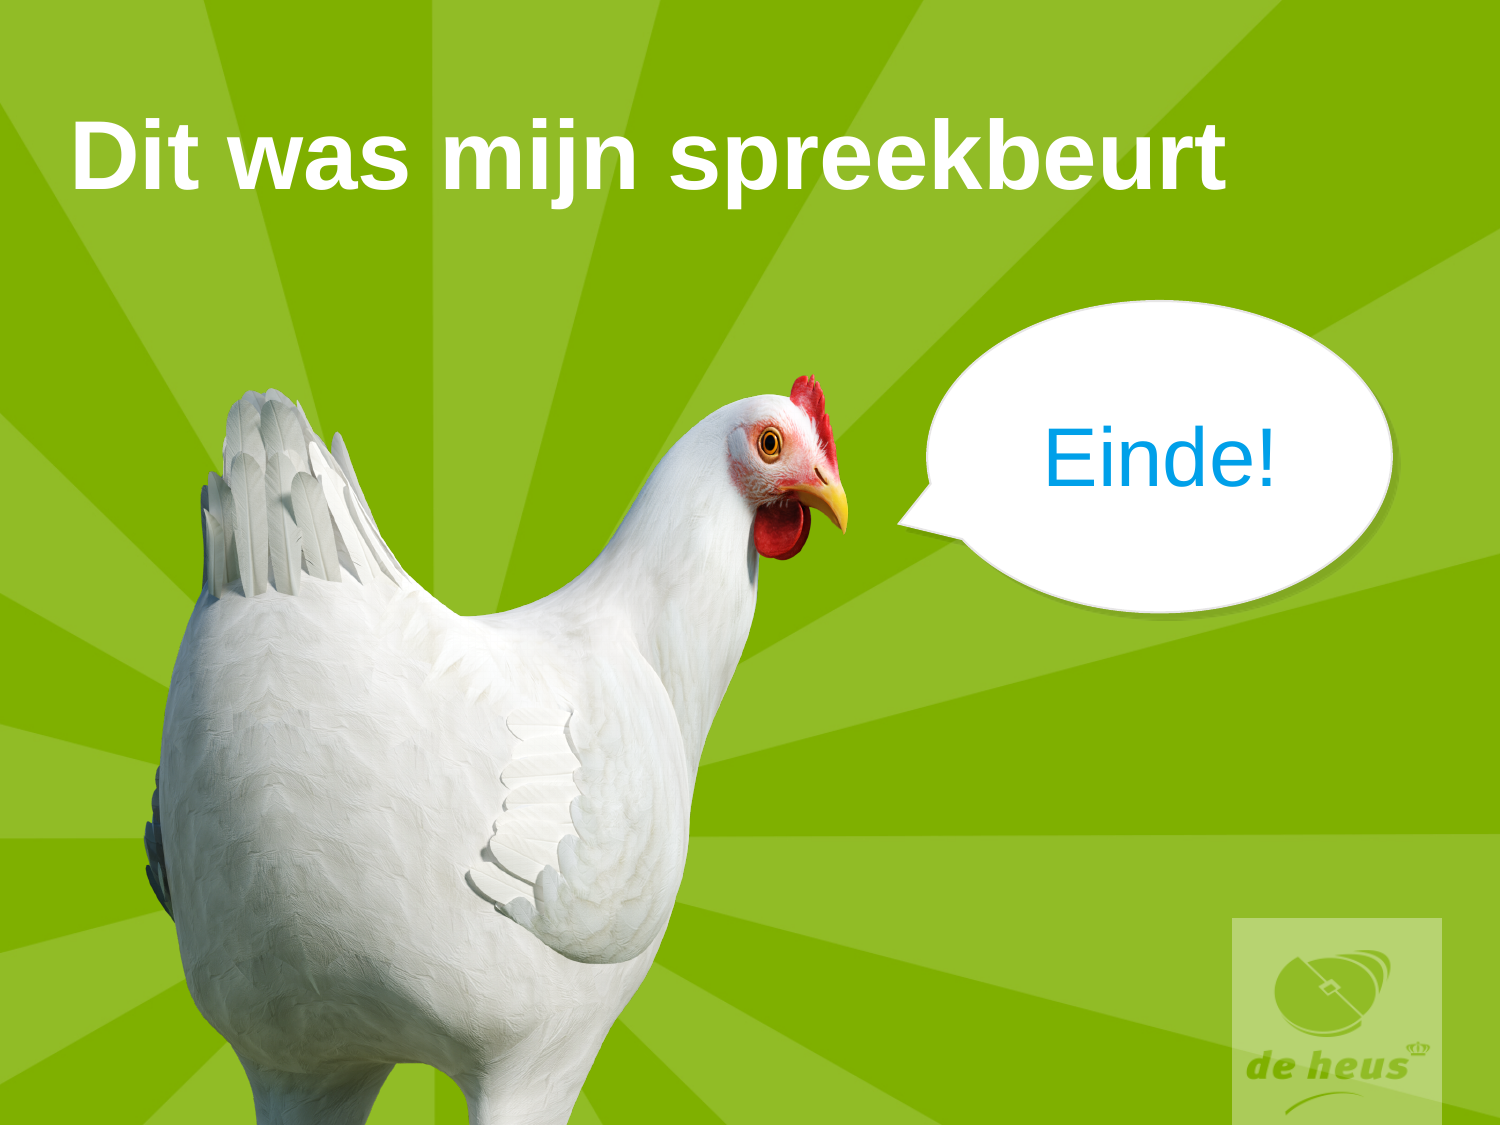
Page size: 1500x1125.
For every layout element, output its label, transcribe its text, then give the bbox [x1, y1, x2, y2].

list Einde! [928, 407, 1393, 515]
picture [0, 0, 1500, 1125]
title Dit was mijn spreekbeurt [54, 97, 1393, 220]
